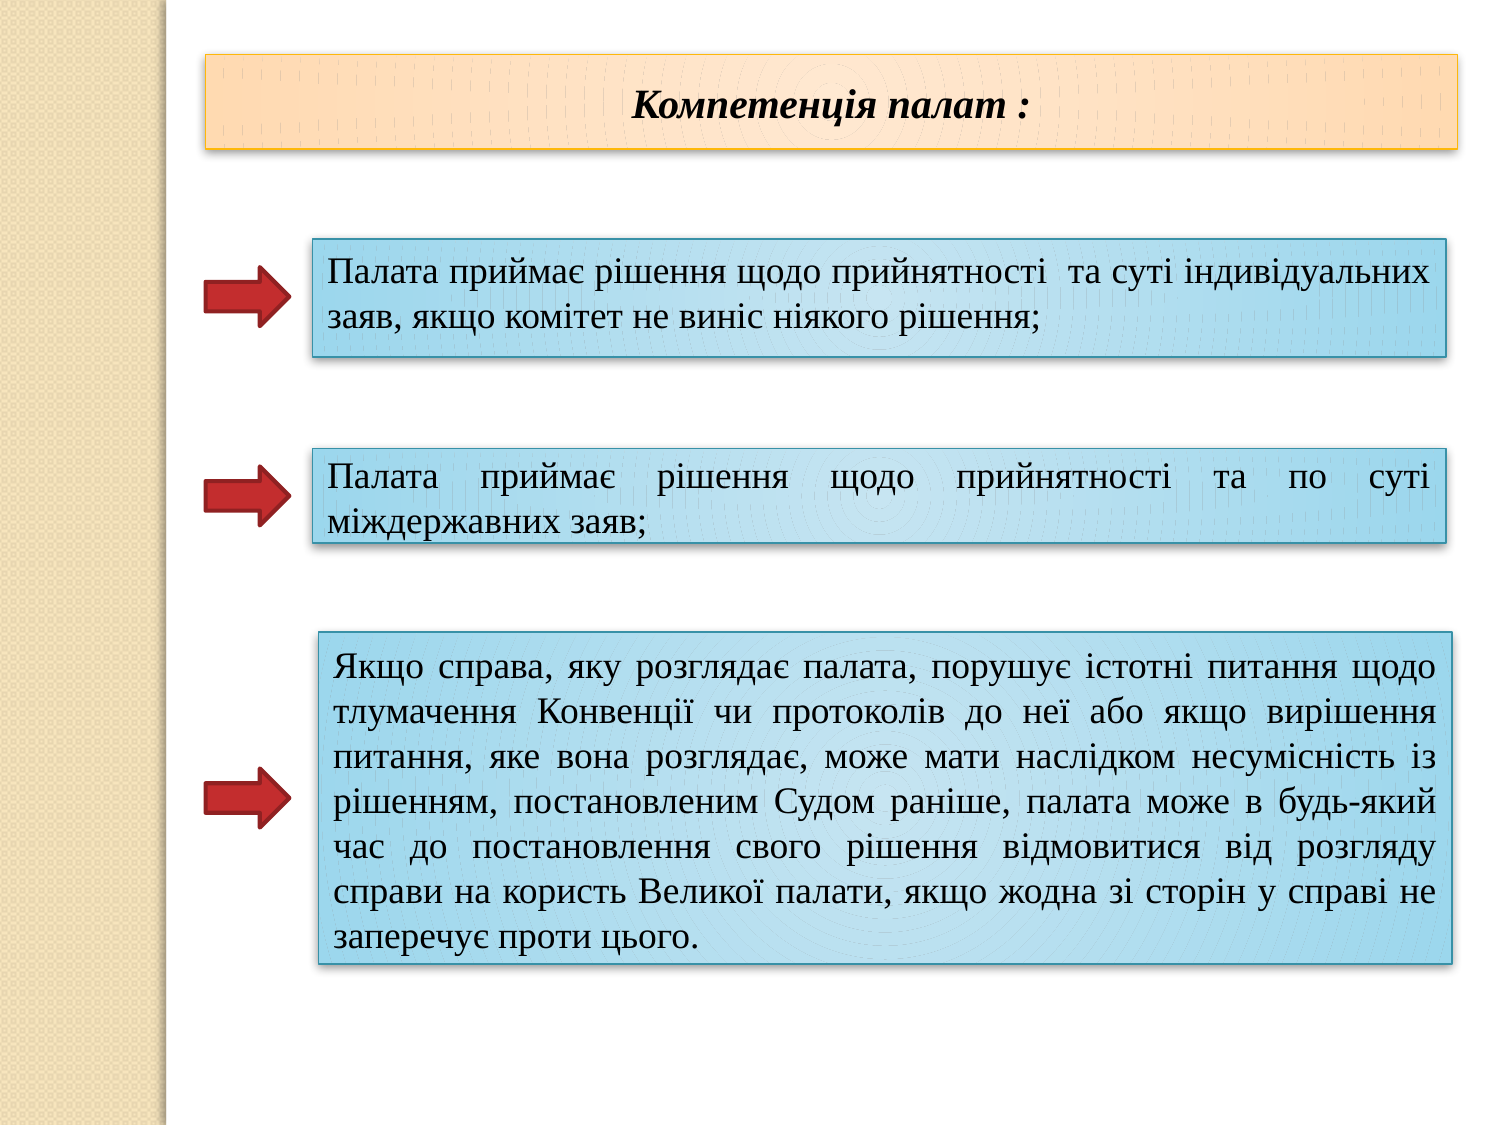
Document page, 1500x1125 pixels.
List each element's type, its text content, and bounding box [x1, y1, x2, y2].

text_box Палата приймає рішення щодо прийнятності та по суті міждержавних заяв; [312, 448, 1447, 544]
text_box Компетенція палат : [205, 54, 1458, 150]
text_box Палата приймає рішення щодо прийнятності та суті індивідуальних заяв, якщо комітет не виніс ніякого рішення; [312, 238, 1447, 358]
text_box [203, 766, 292, 830]
text_box Якщо справа, яку розглядає палата, порушує істотні питання щодо тлумачення Конвенції чи протоколів до неї або якщо вирішення питання, яке вона розглядає, може мати наслідком несумісність із рішенням, постановленим Судом раніше, палата може в будь-який час до постановлення свого рішення відмовитися від розгляду справи на користь Великої палати, якщо жодна зі сторін у справі не заперечує проти цього. [318, 631, 1453, 965]
text_box [203, 265, 292, 329]
text_box [203, 464, 292, 528]
